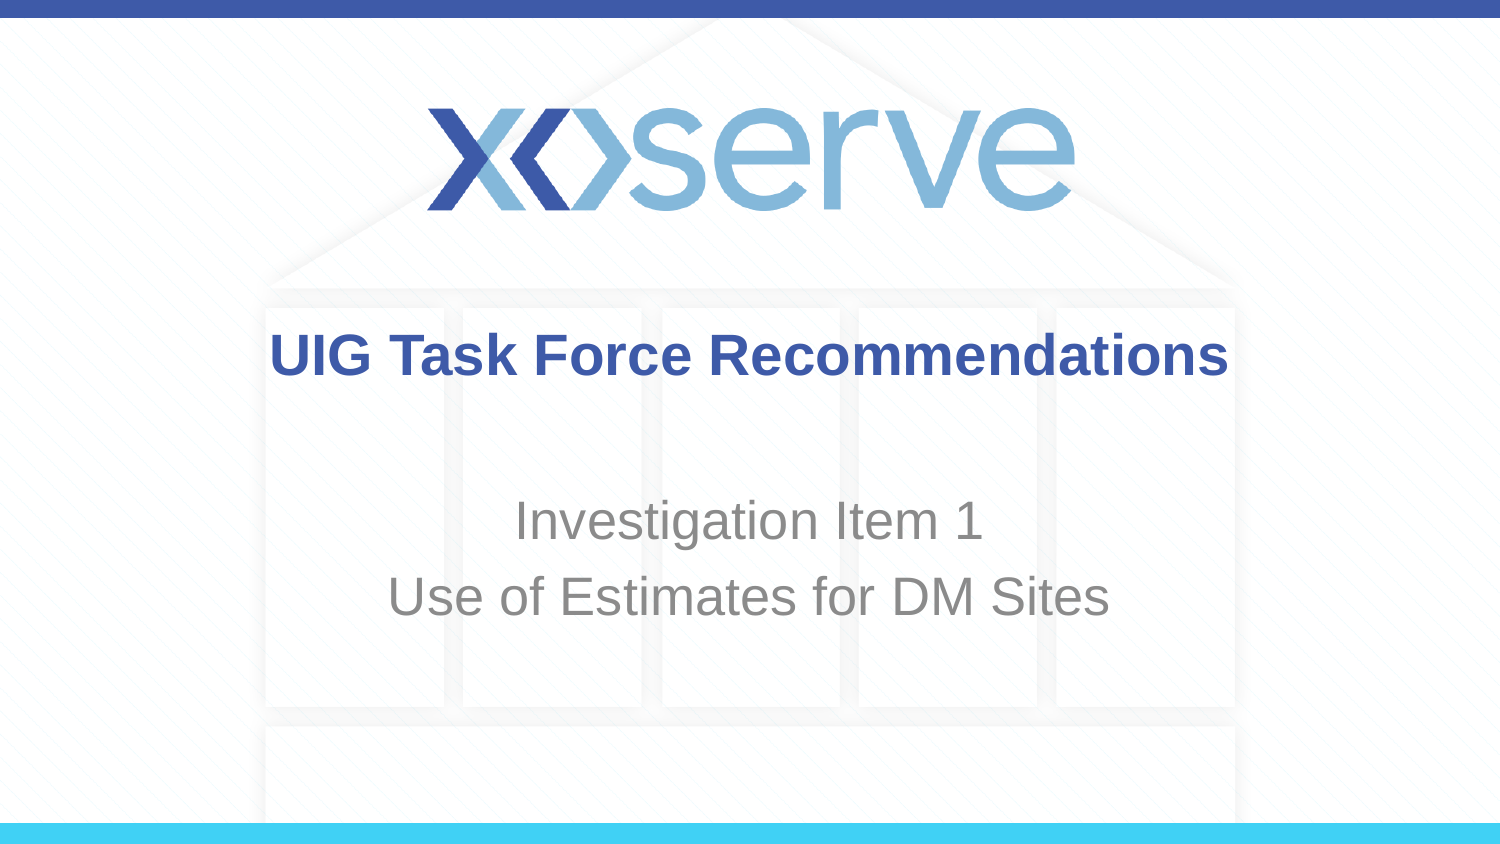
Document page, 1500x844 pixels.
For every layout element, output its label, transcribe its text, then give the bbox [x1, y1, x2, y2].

picture [0, 0, 1500, 844]
title UIG Task Force Recommendations [112, 262, 1388, 443]
subtitle Investigation Item 1 Use of Estimates for DM Sites [225, 478, 1275, 694]
